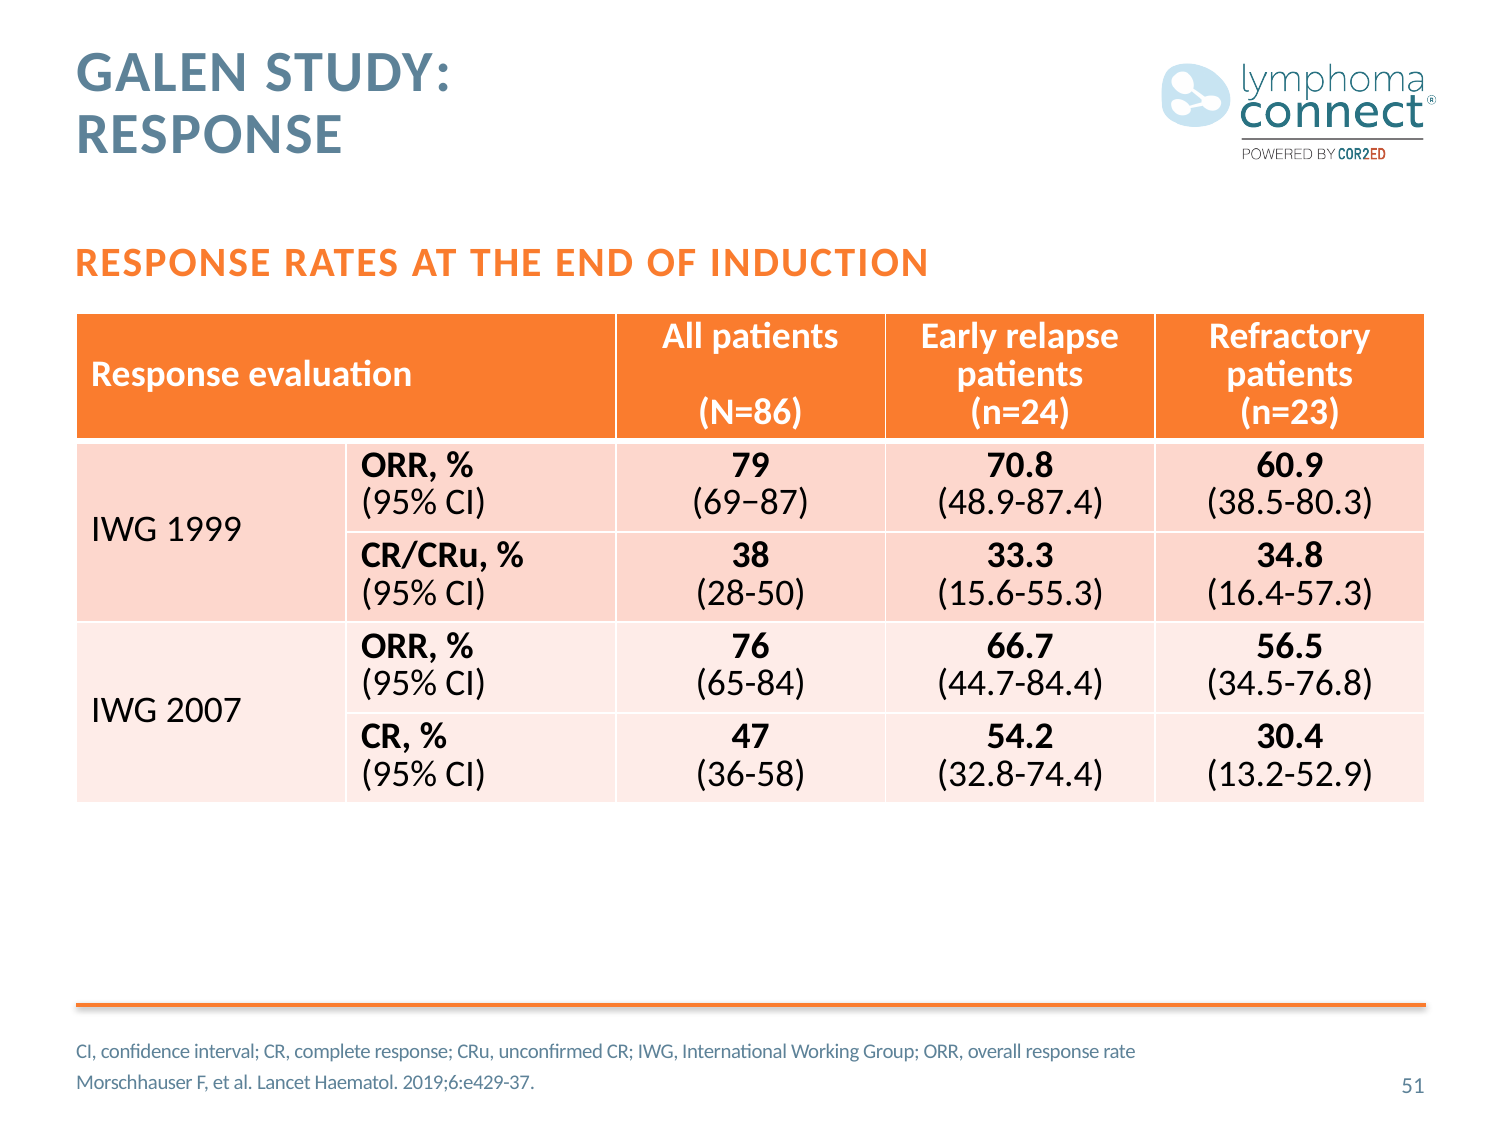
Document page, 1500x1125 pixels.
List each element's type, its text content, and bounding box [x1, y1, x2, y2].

table_cell 66.7 (44.7-84.4) [886, 623, 1154, 712]
table_cell 76 (65-84) [617, 623, 885, 712]
table_cell 30.4 (13.2-52.9) [1156, 714, 1424, 802]
table_cell CR, % (95% CI) [347, 714, 615, 802]
table_cell 47 (36-58) [617, 714, 885, 802]
table_cell 60.9 (38.5-80.3) [1156, 444, 1424, 531]
table_cell 54.2 (32.8-74.4) [886, 714, 1154, 802]
picture [1152, 49, 1450, 173]
table_cell CR/CRu, % (95% CI) [347, 533, 615, 621]
table_cell 79 (69−87) [617, 444, 885, 531]
list Response rates at the end of induction [75, 234, 1425, 312]
table_header Refractory patients (n=23) [1156, 314, 1424, 438]
table_cell 56.5 (34.5-76.8) [1156, 623, 1424, 712]
list CI, confidence interval; CR, complete response; CRu, unconfirmed CR; IWG, International Working Group; ORR, overall response rate Morschhauser F, et al. Lancet Haematol. 2019;6:e429-37. [76, 1019, 1329, 1112]
title GALEN study: Response [76, 40, 1152, 173]
table_header All patients (N=86) [617, 314, 885, 438]
table_cell IWG 2007 [77, 623, 345, 802]
table_header Response evaluation [77, 314, 615, 438]
table_cell 34.8 (16.4-57.3) [1156, 533, 1424, 621]
table_cell ORR, % (95% CI) [347, 623, 615, 712]
table_cell 33.3 (15.6-55.3) [886, 533, 1154, 621]
table_cell IWG 1999 [77, 444, 345, 621]
slide_number 51 [1328, 1054, 1425, 1115]
table_header Early relapse patients (n=24) [886, 314, 1154, 438]
table_cell ORR, % (95% CI) [347, 444, 615, 531]
table_cell 70.8 (48.9-87.4) [886, 444, 1154, 531]
table_cell 38 (28-50) [617, 533, 885, 621]
